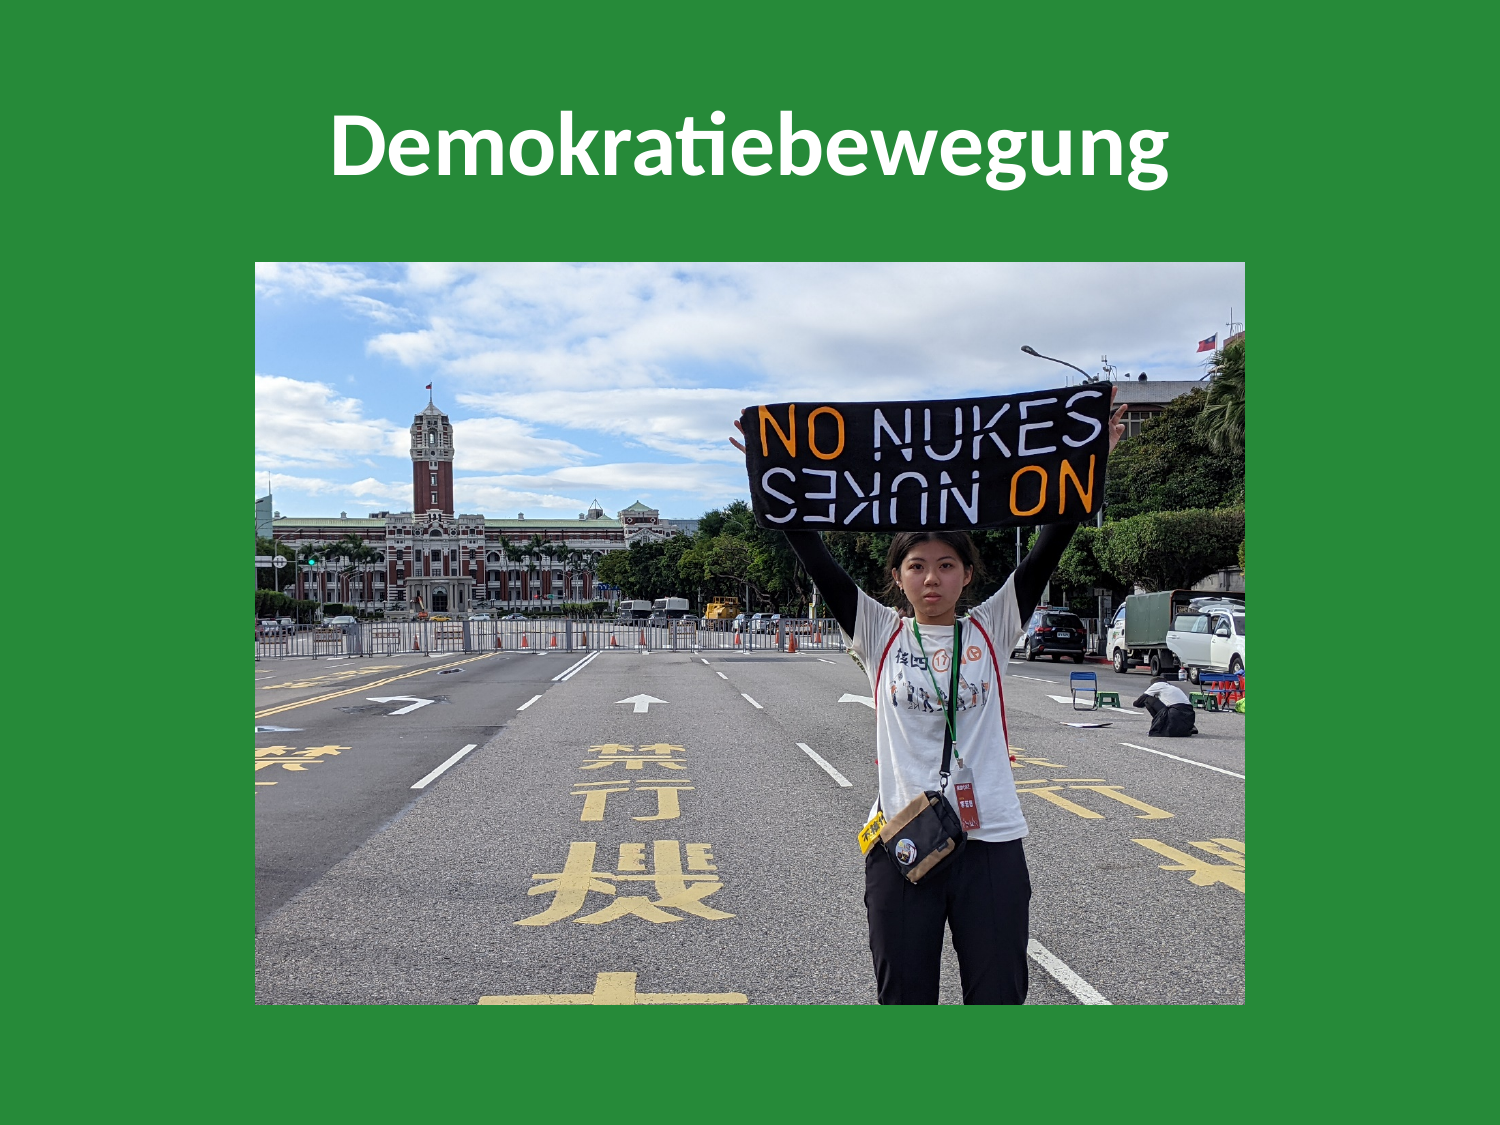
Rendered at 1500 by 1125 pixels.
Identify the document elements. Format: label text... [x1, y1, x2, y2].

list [254, 262, 1246, 1006]
title Demokratiebewegung [75, 45, 1425, 233]
